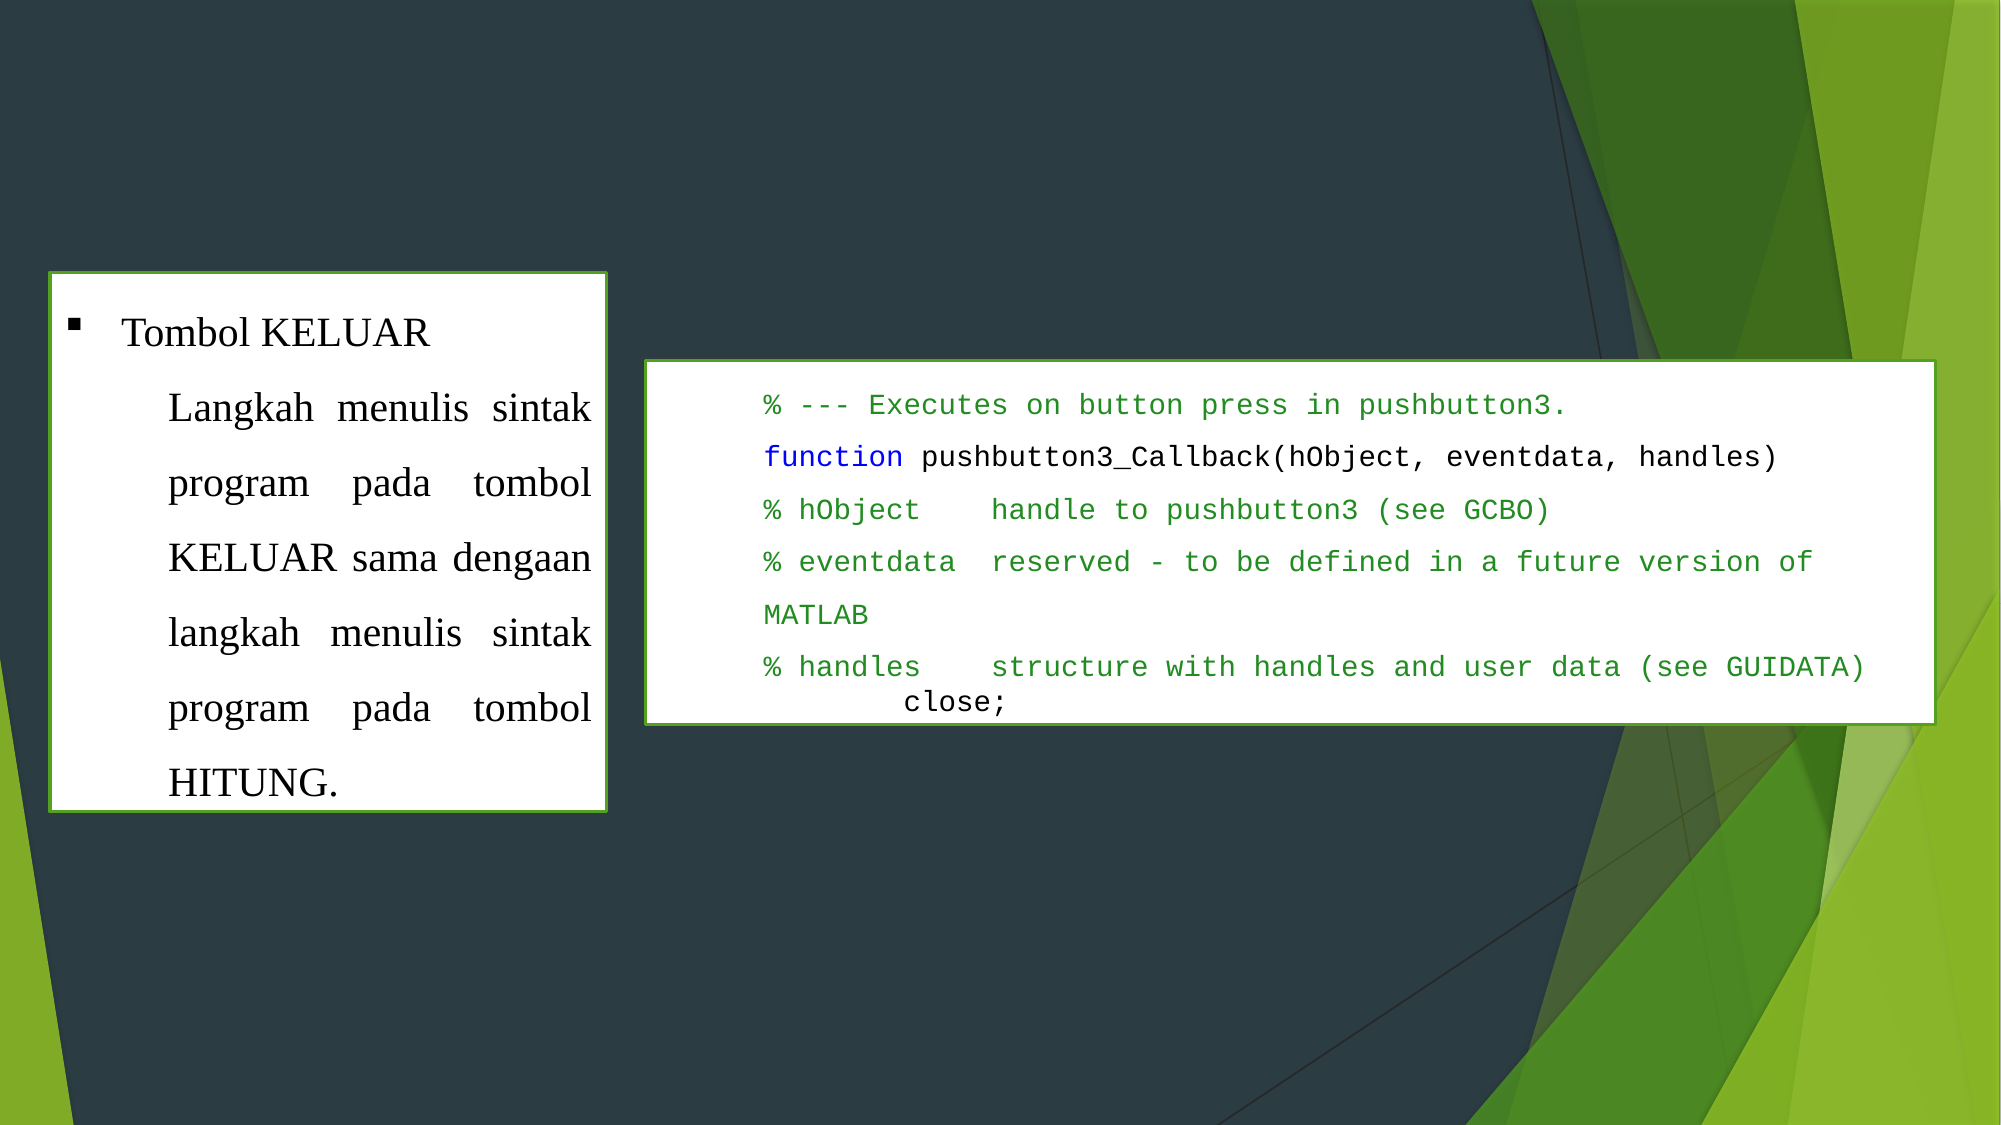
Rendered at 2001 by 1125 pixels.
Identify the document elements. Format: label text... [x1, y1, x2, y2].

text_box % --- Executes on button press in pushbutton3. function pushbutton3_Callback(hObject, eventdata, handles) % hObject handle to pushbutton3 (see GCBO) % eventdata reserved - to be defined in a future version of MATLAB % handles structure with handles and user data (see GUIDATA) close; [644, 359, 1937, 726]
text_box Tombol KELUAR Langkah menulis sintak program pada tombol KELUAR sama dengaan langkah menulis sintak program pada tombol HITUNG. [48, 271, 608, 813]
